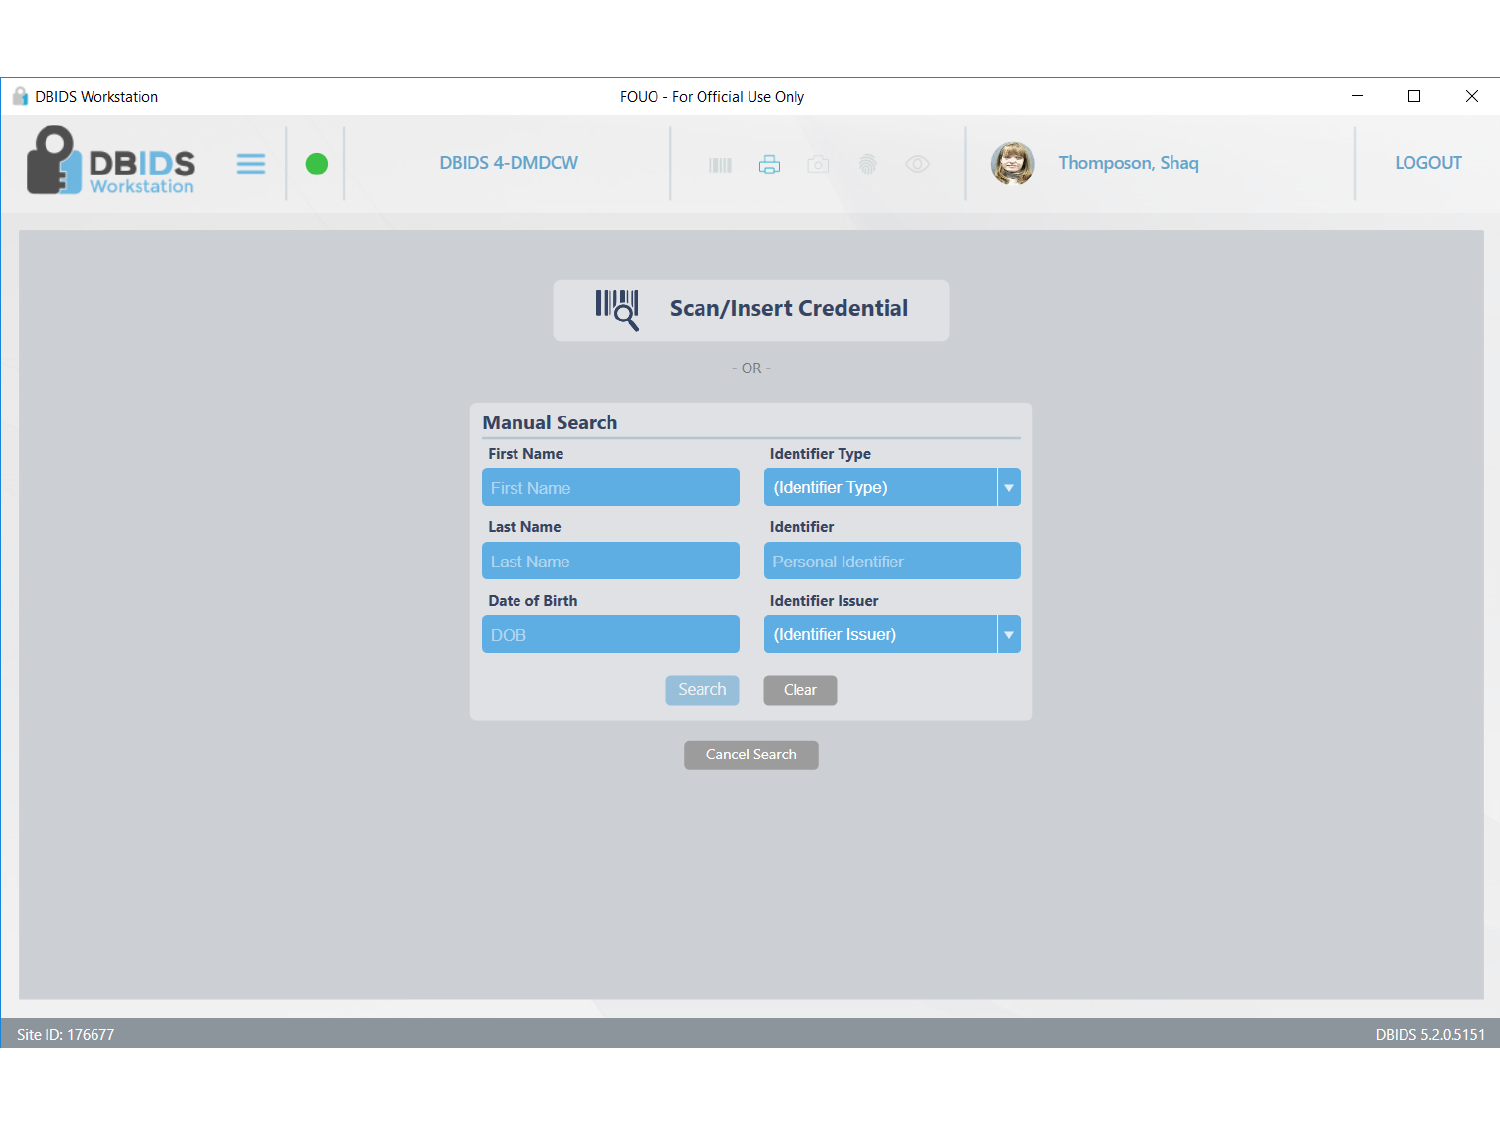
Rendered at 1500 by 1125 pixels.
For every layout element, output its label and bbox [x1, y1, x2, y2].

picture [0, 77, 1500, 1048]
